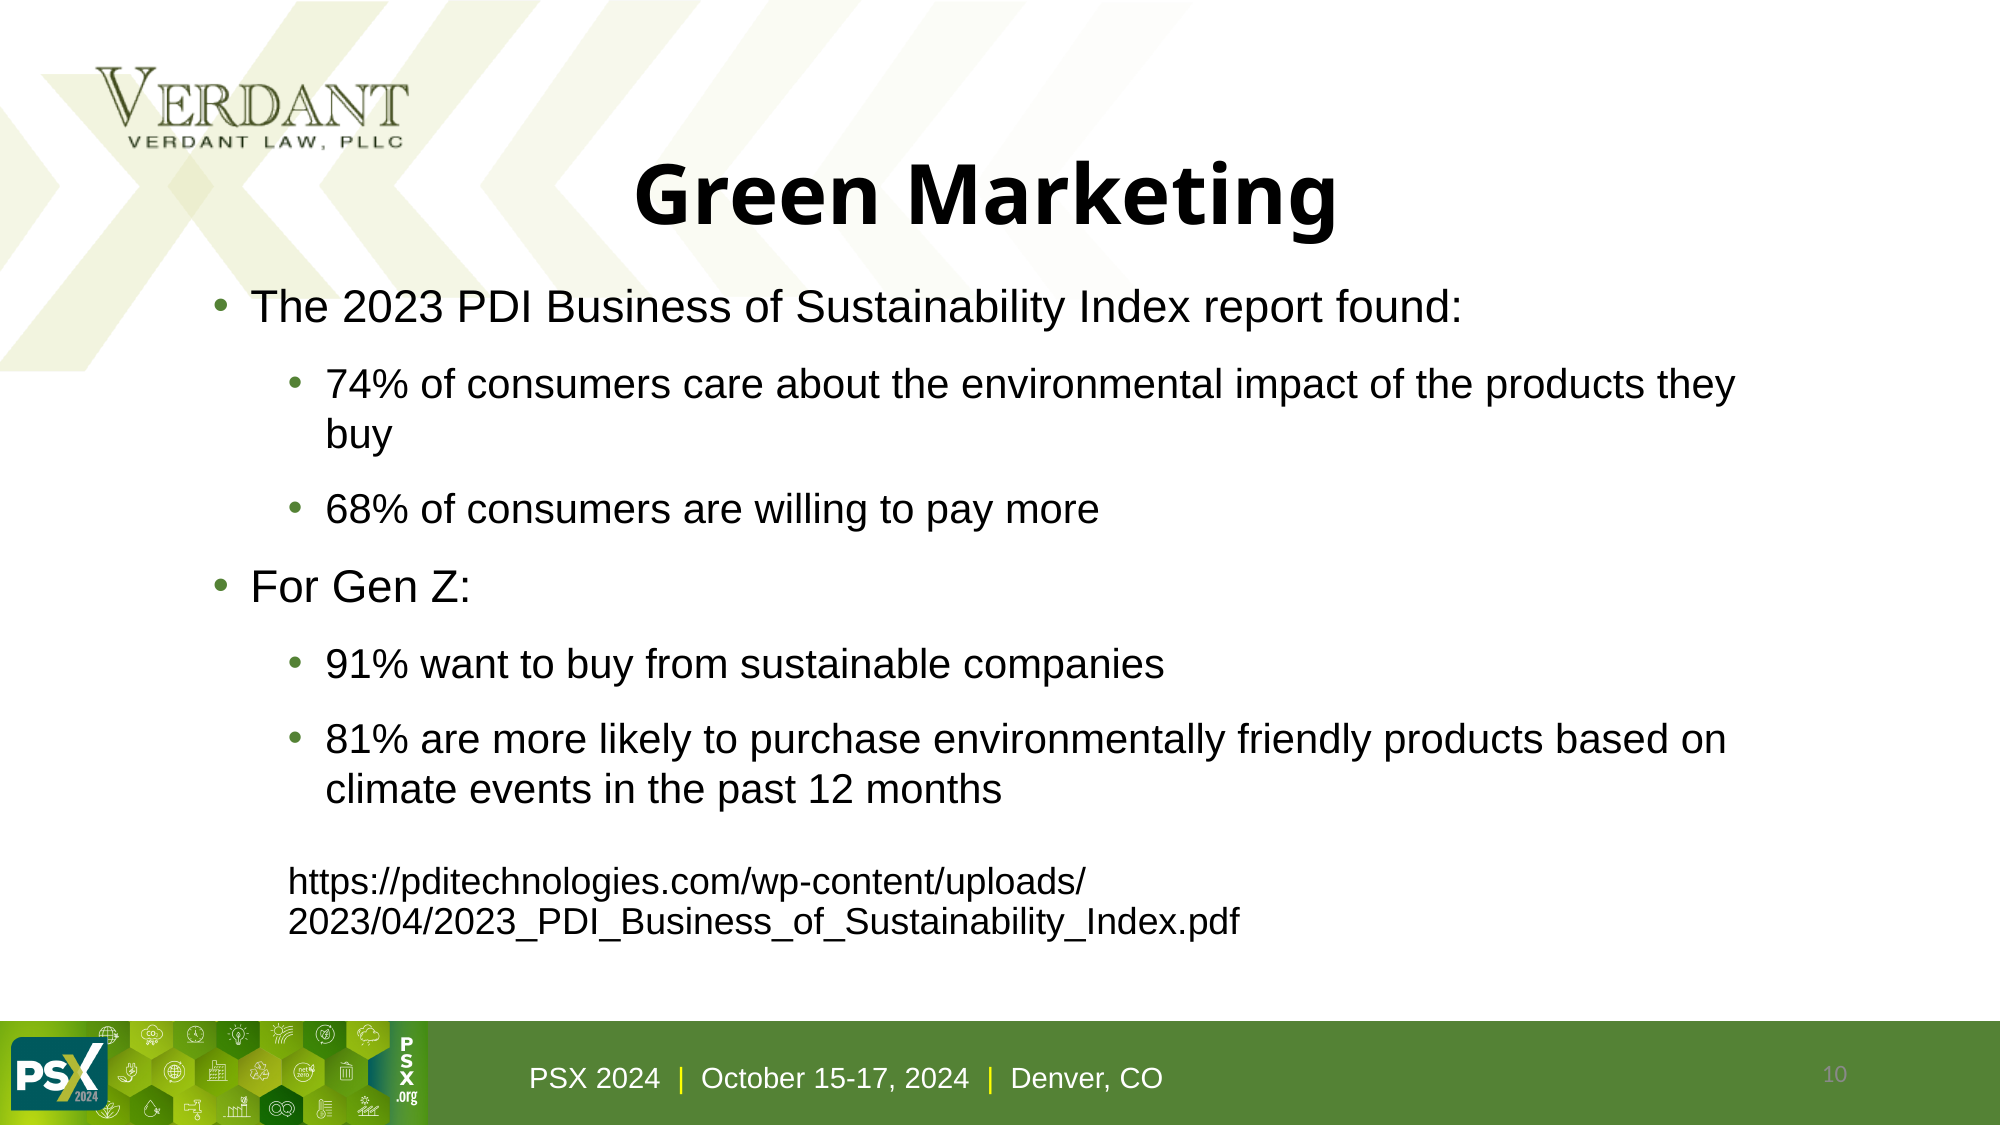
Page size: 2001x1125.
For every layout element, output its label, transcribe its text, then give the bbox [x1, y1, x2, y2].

list The 2023 PDI Business of Sustainability Index report found: 74% of consumers care about the environmental impact of the products they buy 68% of consumers are willing to pay more For Gen Z: 91% want to buy from sustainable companies 81% are more likely to purchase environmentally friendly products based on climate events in the past 12 months https://pditechnologies.com/wp-content/uploads/2023/04/2023_PDI_Business_of_Sustainability_Index.pdf [197, 269, 1803, 1024]
title Green Marketing [274, 101, 1700, 269]
picture [0, 1021, 428, 1125]
picture [0, 0, 1194, 372]
slide_number 10 [1412, 1042, 1863, 1103]
